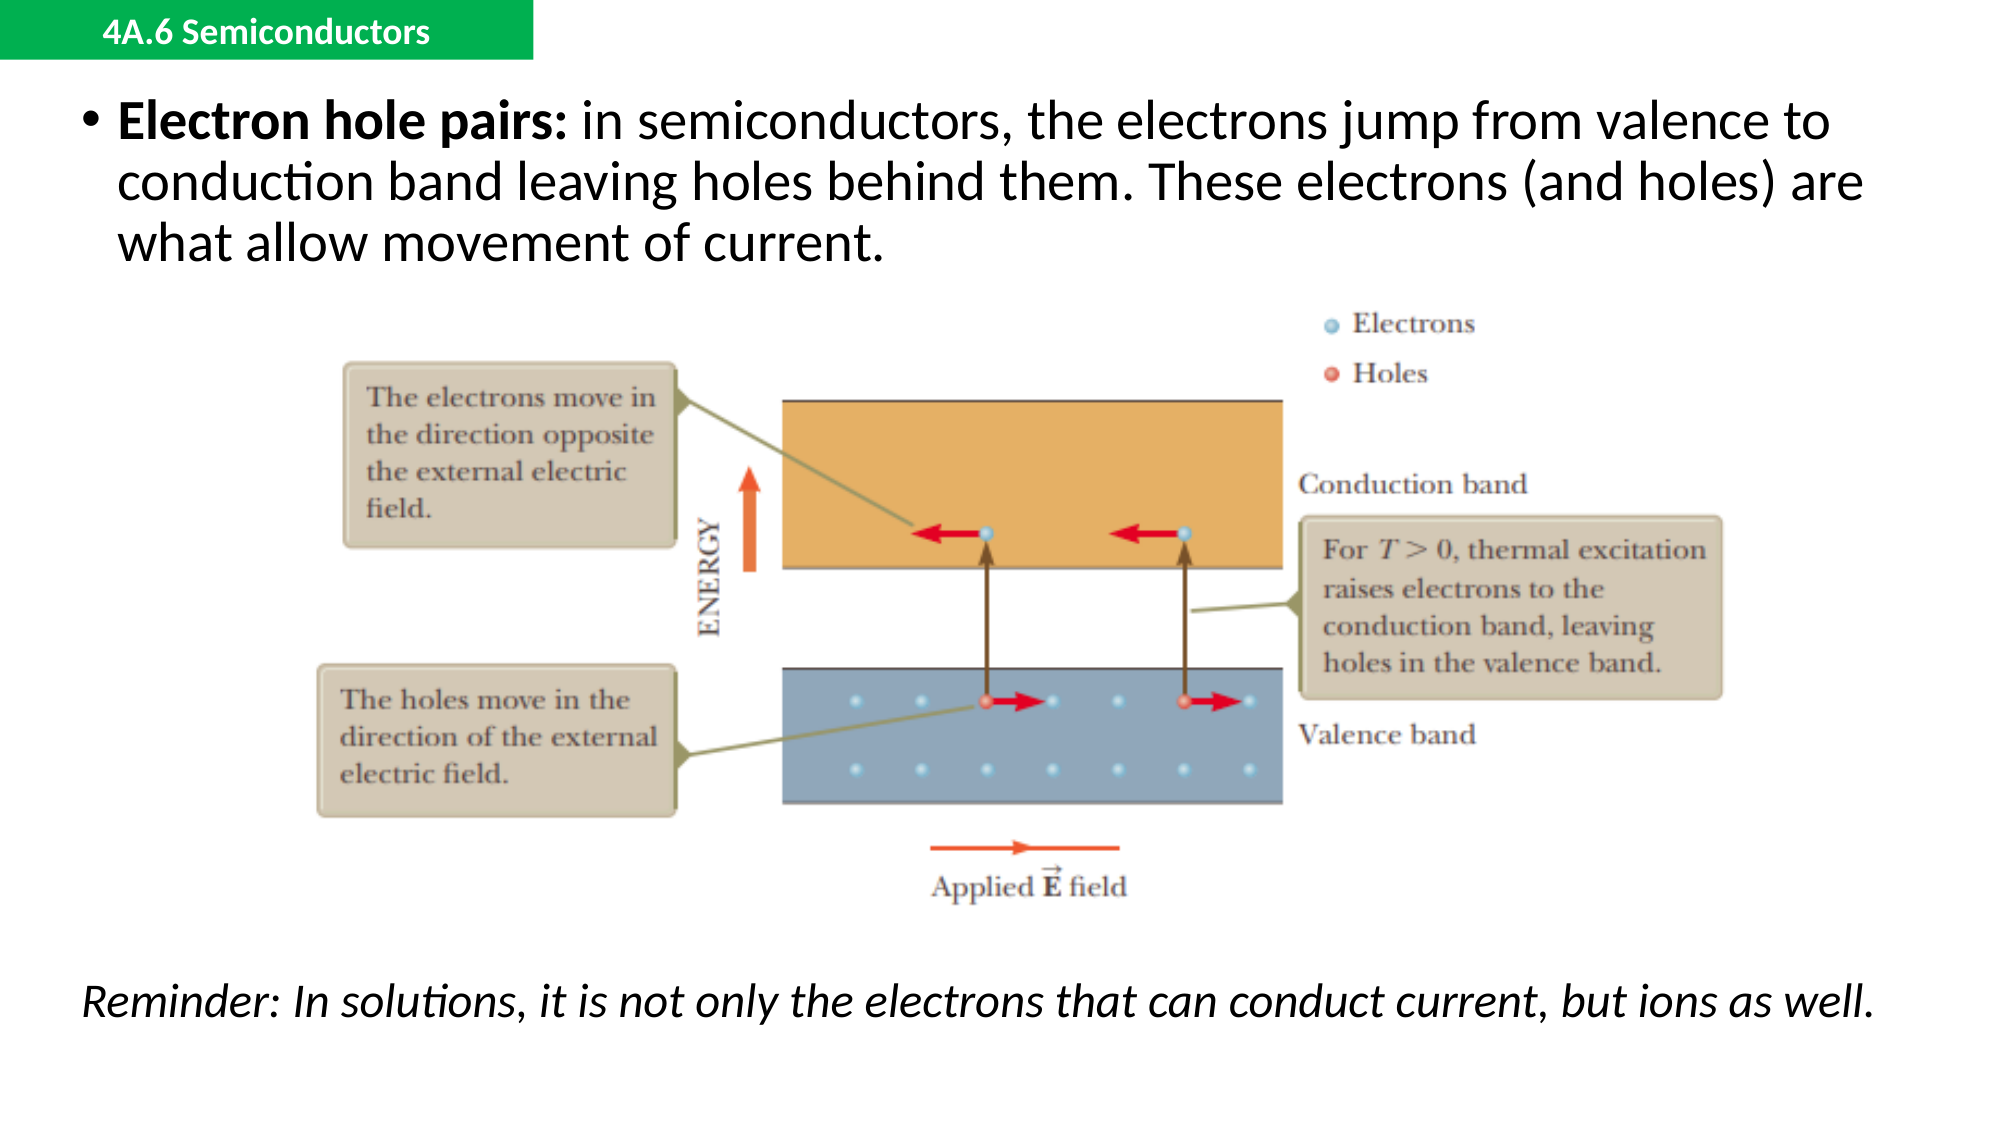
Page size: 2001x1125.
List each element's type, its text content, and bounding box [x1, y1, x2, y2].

list Electron hole pairs: in semiconductors, the electrons jump from valence to conduction band leaving holes behind them. These electrons (and holes) are what allow movement of current. Reminder: In solutions, it is not only the electrons that can conduct current, but ions as well. [66, 83, 1983, 1041]
picture [291, 270, 1758, 925]
text_box 4A.6 Semiconductors [0, 0, 534, 60]
